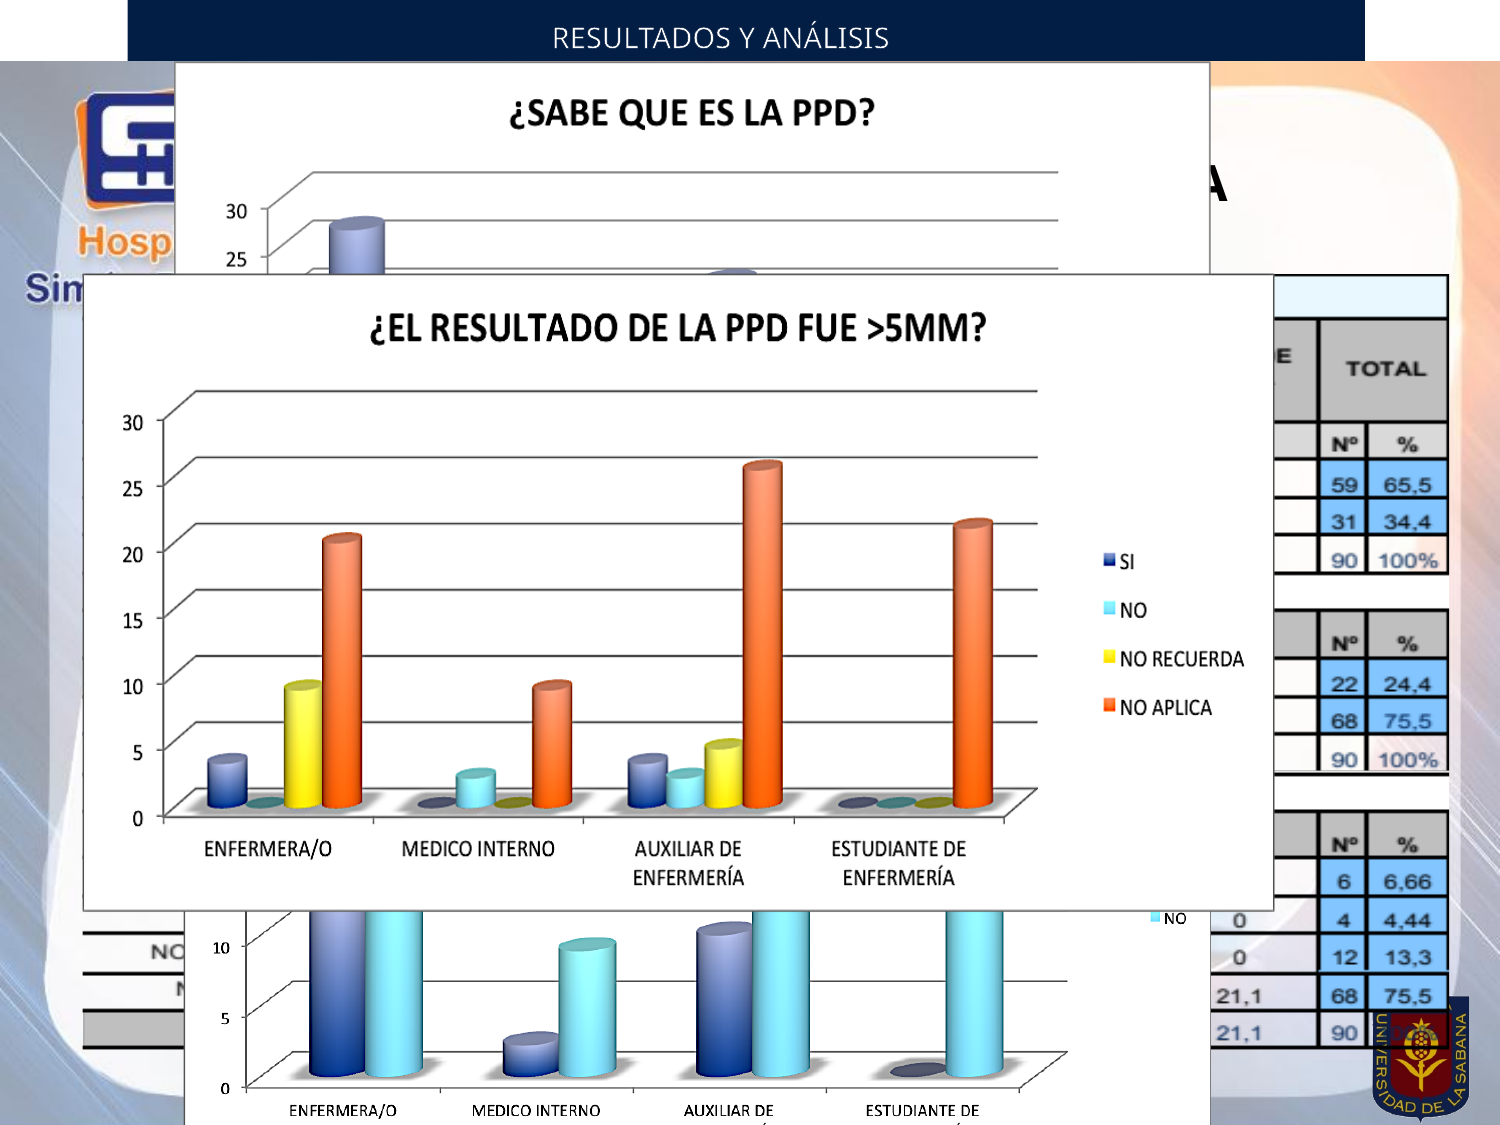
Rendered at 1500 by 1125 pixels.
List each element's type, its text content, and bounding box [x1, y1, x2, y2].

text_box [1216, 273, 1450, 1080]
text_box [81, 924, 178, 1080]
picture [0, 60, 1500, 1125]
title RESULTADOS Y ANÁLISIS [442, 11, 999, 60]
